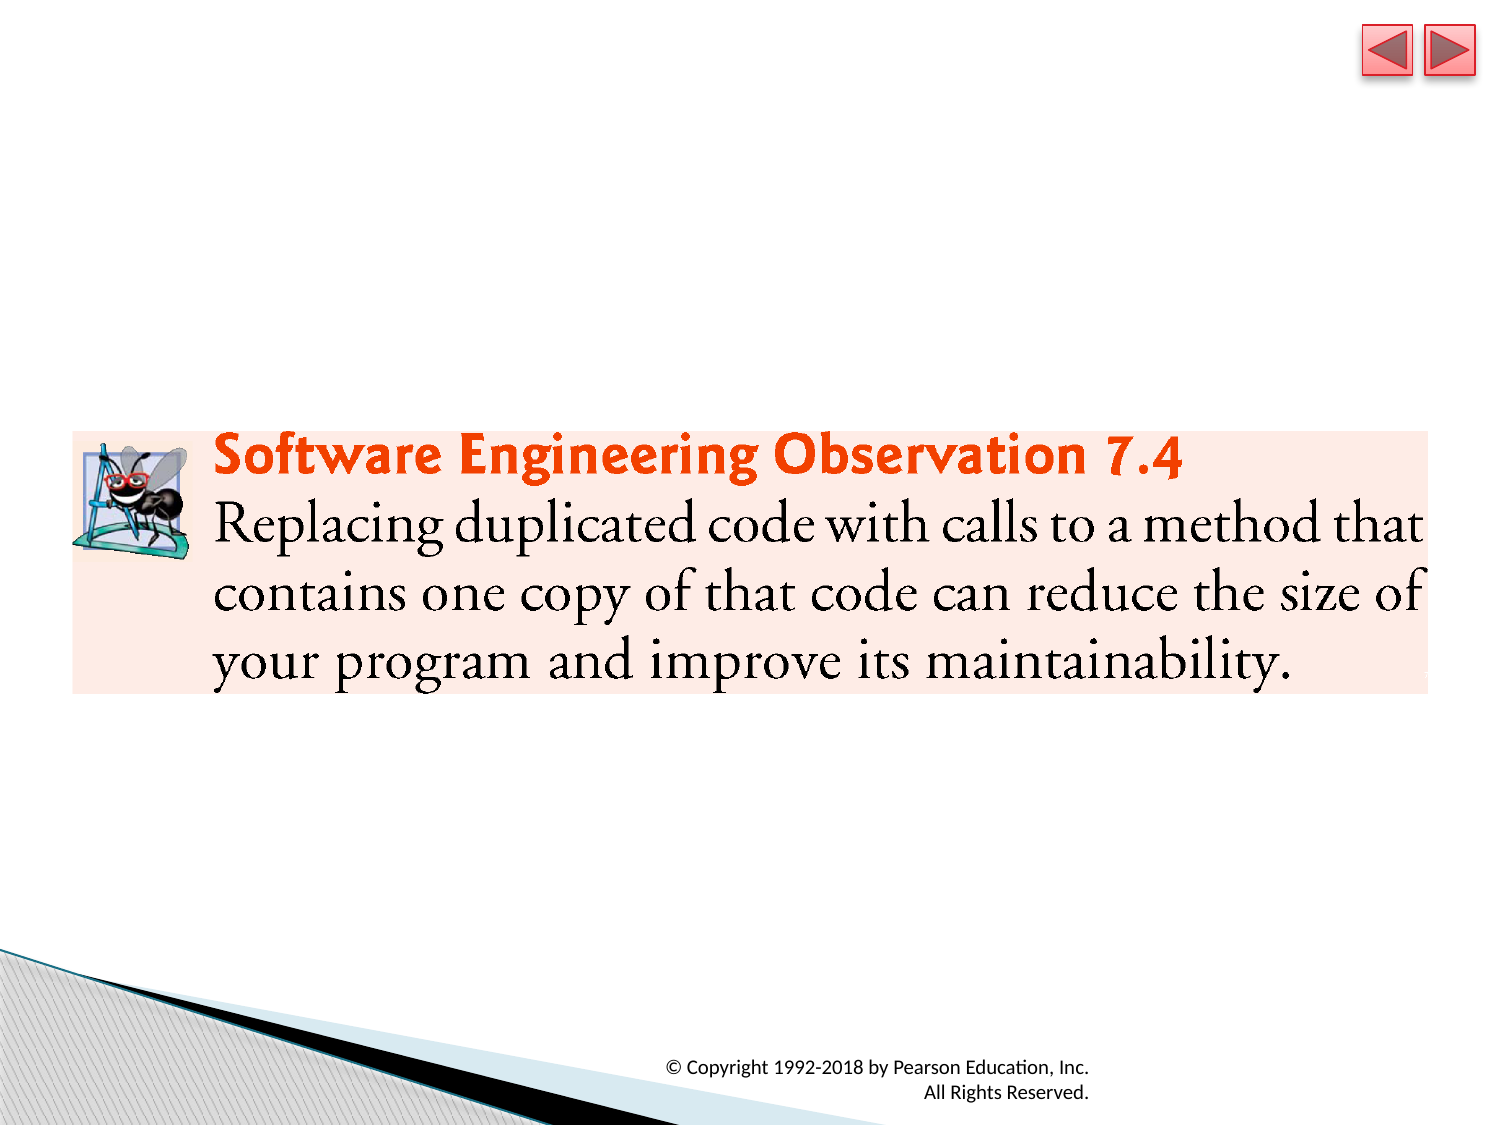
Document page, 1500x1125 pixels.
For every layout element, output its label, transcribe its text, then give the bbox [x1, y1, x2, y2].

picture [0, 358, 1500, 767]
footer © Copyright 1992-2018 by Pearson Education, Inc. All Rights Reserved. [650, 1051, 1105, 1112]
